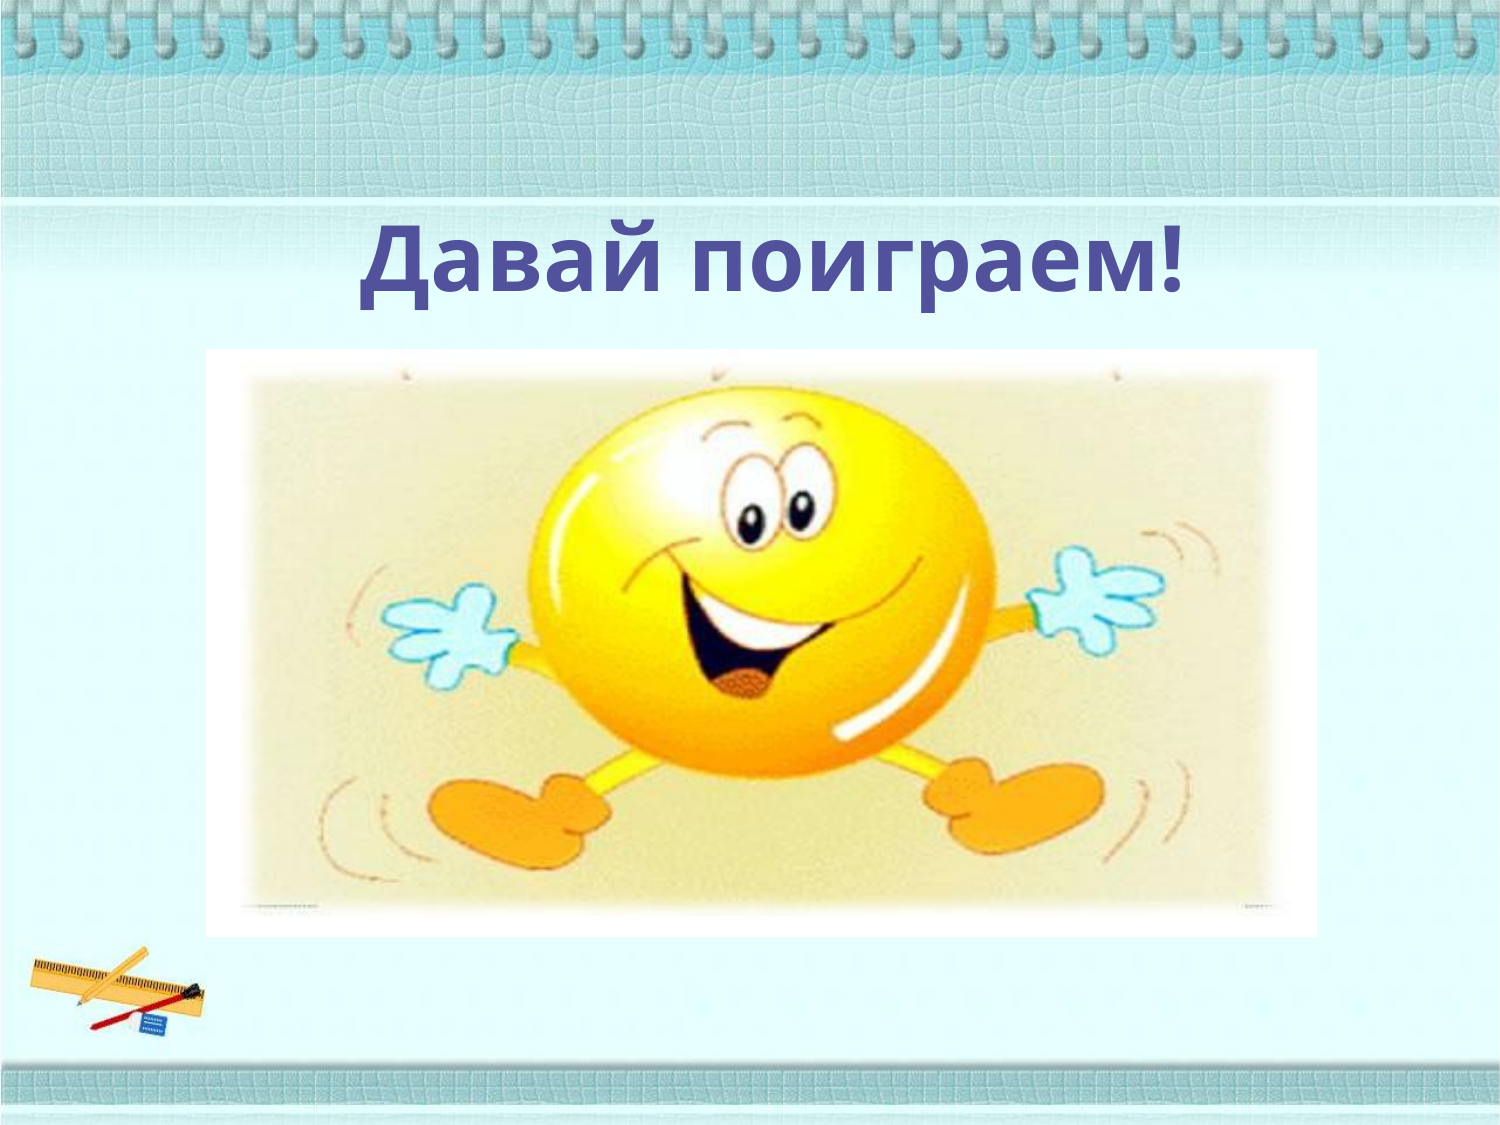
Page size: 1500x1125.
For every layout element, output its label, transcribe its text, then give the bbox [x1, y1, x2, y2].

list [206, 349, 1318, 937]
title Давай поиграем! [76, 160, 1471, 349]
picture [0, 0, 1500, 1125]
